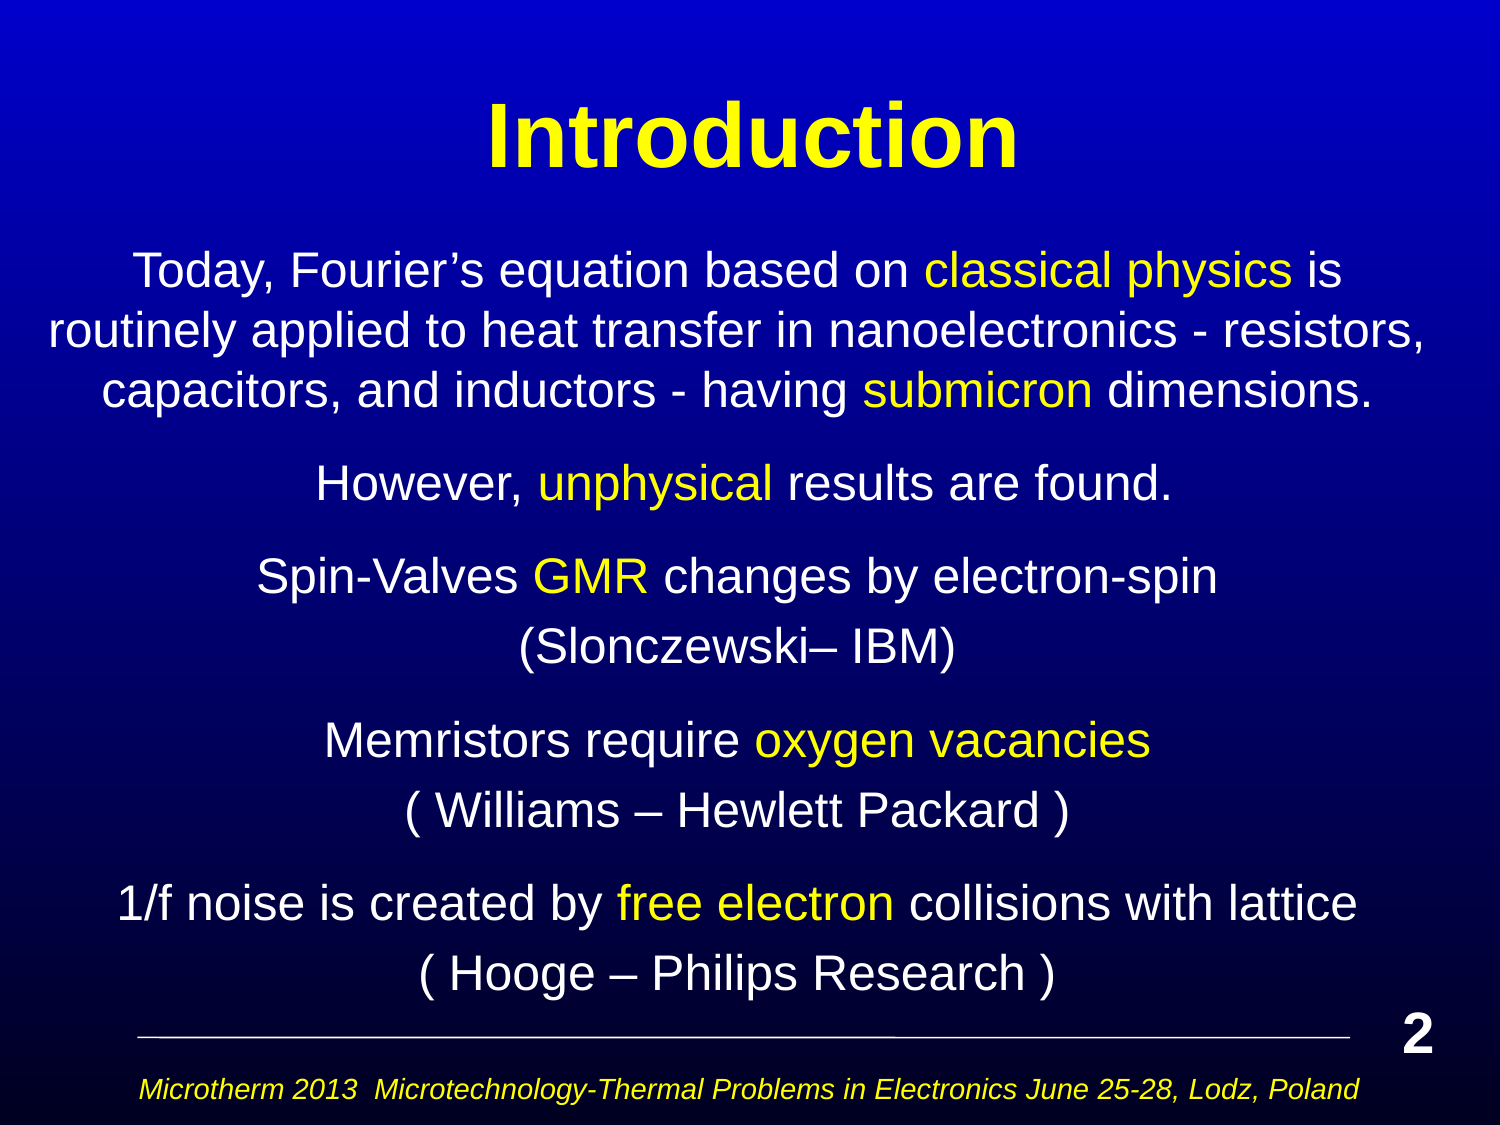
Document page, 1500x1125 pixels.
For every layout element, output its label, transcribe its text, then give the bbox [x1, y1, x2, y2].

title Introduction [116, 37, 1392, 225]
list Today, Fourier’s equation based on classical physics is routinely applied to heat transfer in nanoelectronics - resistors, capacitors, and inductors - having submicron dimensions. However, unphysical results are found. Spin-Valves GMR changes by electron-spin (Slonczewski– IBM) Memristors require oxygen vacancies ( Williams – Hewlett Packard ) 1/f noise is created by free electron collisions with lattice ( Hooge – Philips Research ) [1] L. O. Chua, “Memristor - the missing circuit element,” IEEE Trans. Circuit Theory, vol. 18, pp. 507–519, 1971. [31, 174, 1444, 800]
footer Microtherm 2013 Microtechnology-Thermal Problems in Electronics June 25-28, Lodz, Poland [112, 1062, 1388, 1125]
text_box 2 [1387, 987, 1500, 1073]
